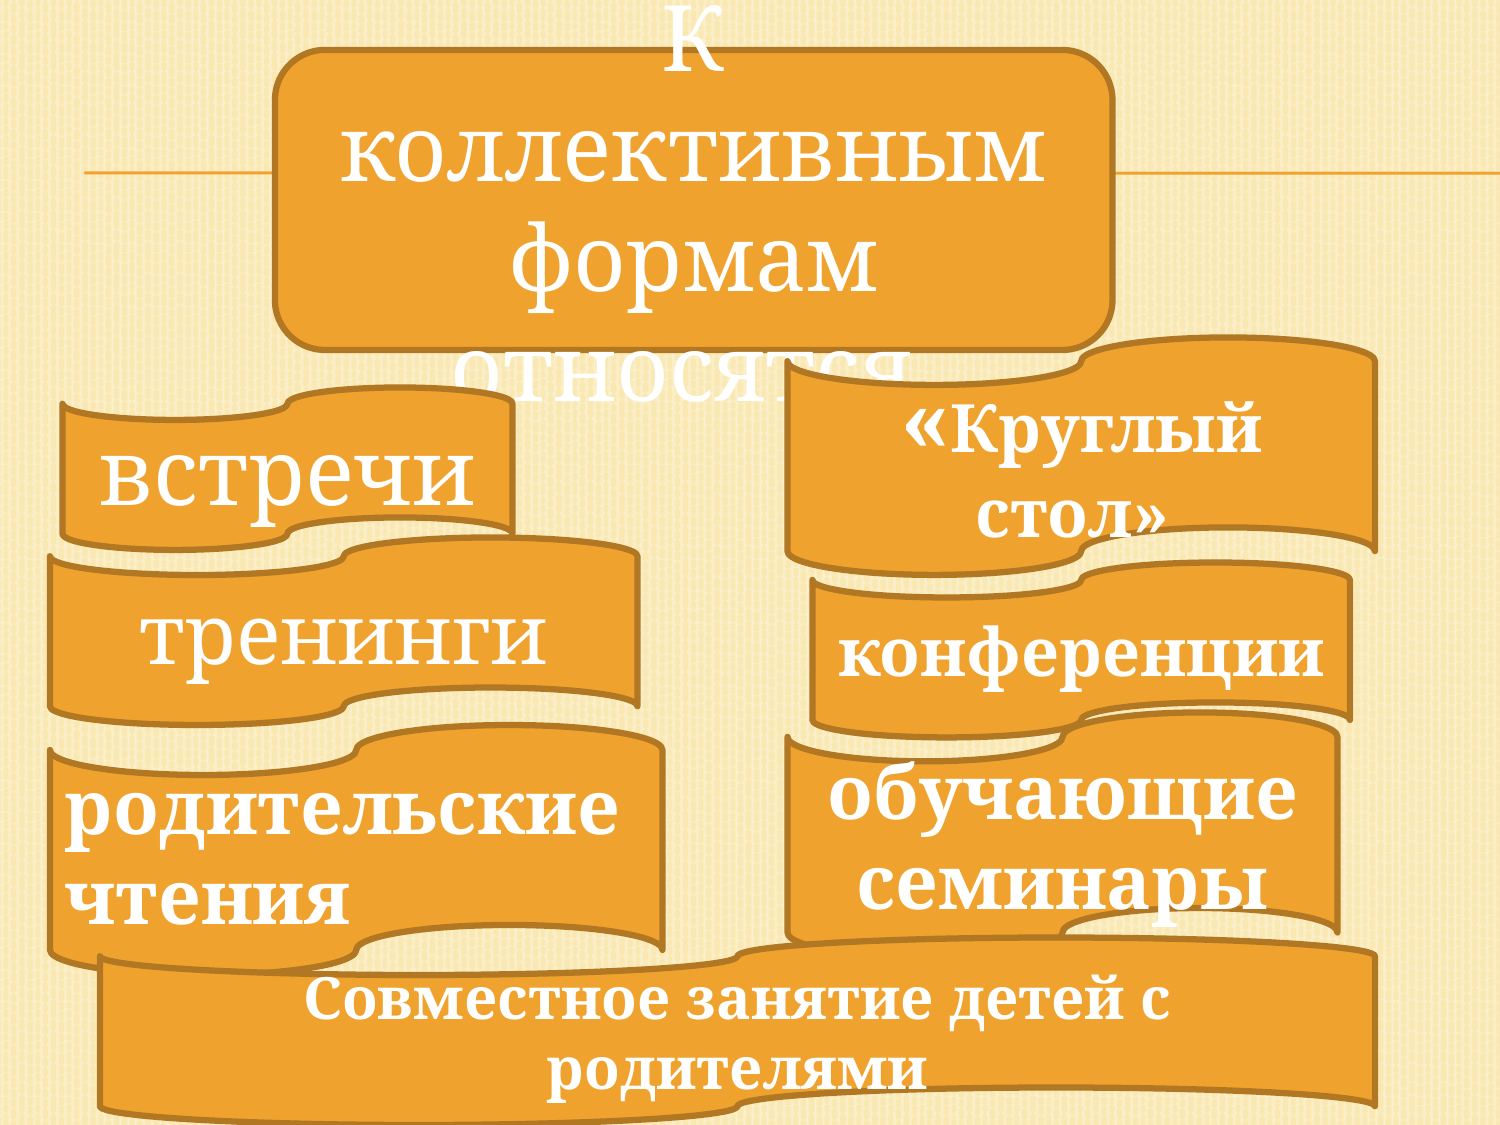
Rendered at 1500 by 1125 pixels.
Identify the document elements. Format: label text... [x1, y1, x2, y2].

text_box конференции [809, 559, 1354, 741]
text_box родительские чтения [46, 721, 666, 971]
text_box «Круглый стол» [784, 334, 1379, 579]
text_box К коллективным формам относятся [271, 46, 1116, 354]
text_box встречи [59, 384, 516, 554]
text_box Совместное занятие детей с родителями [96, 934, 1379, 1125]
text_box тренинги [46, 534, 641, 729]
text_box обучающие семинары [784, 709, 1341, 942]
